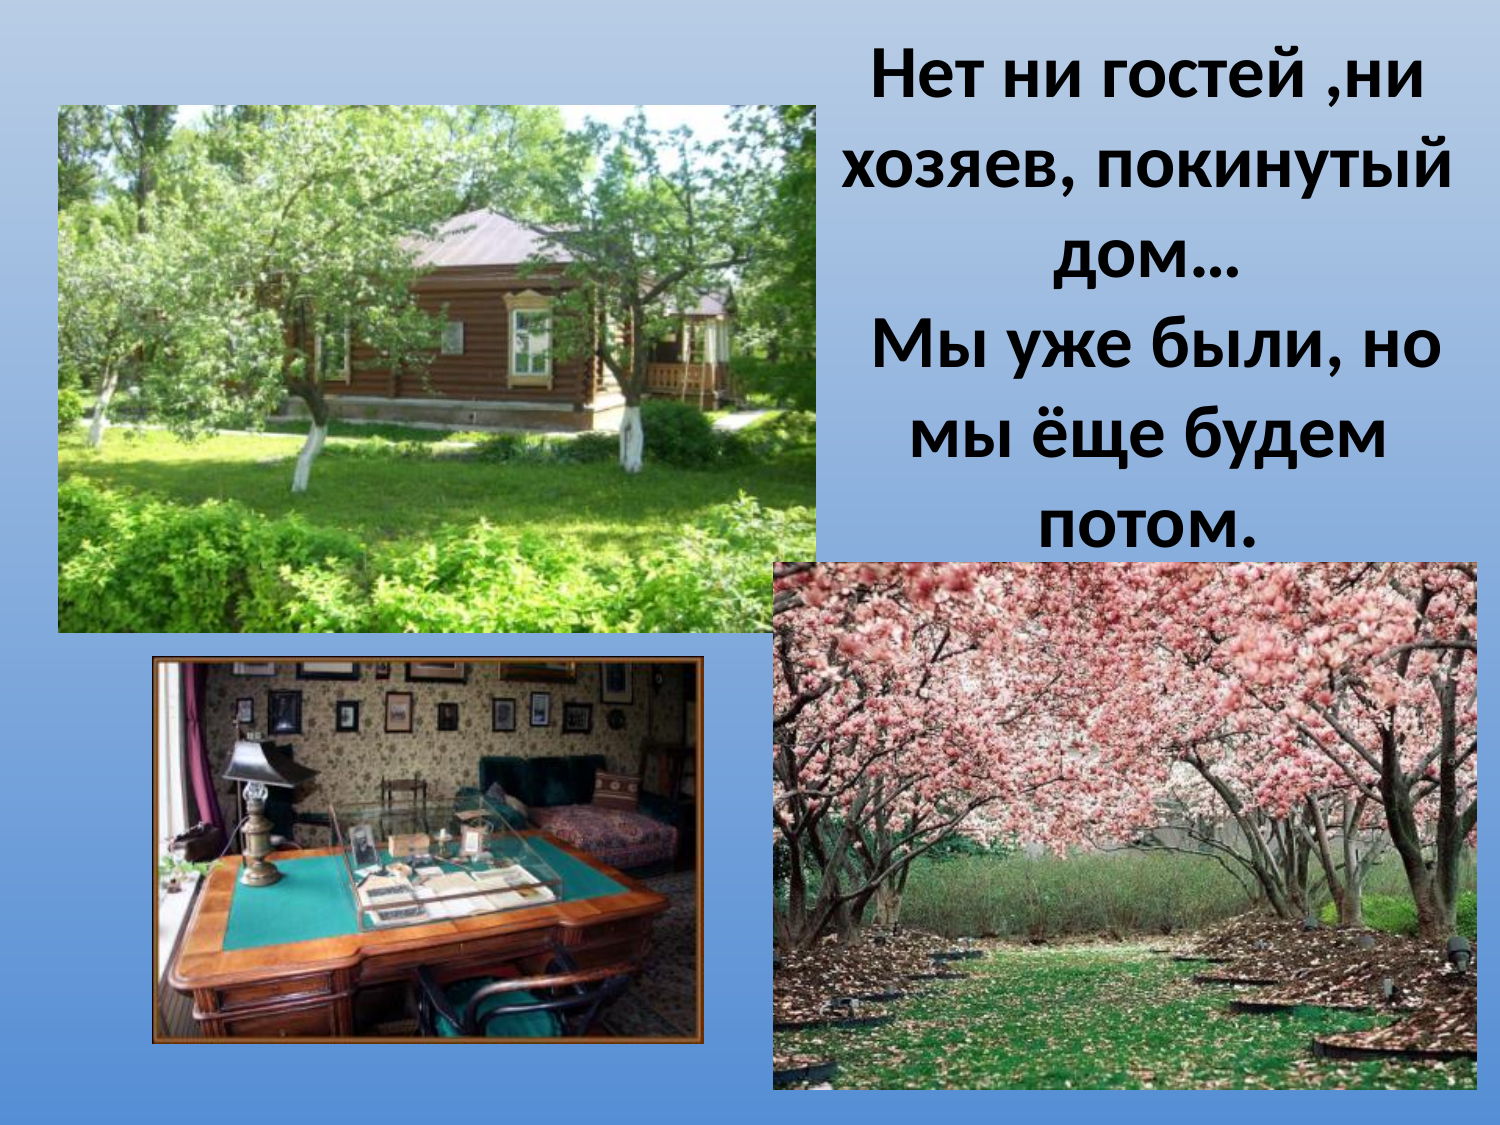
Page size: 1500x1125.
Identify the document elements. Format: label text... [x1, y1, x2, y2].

title Нет ни гостей ,ни хозяев, покинутый дом… Мы уже были, но мы ёще будем потом. [821, 198, 1500, 387]
picture [152, 656, 704, 1044]
picture [58, 105, 816, 633]
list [773, 562, 1477, 1091]
